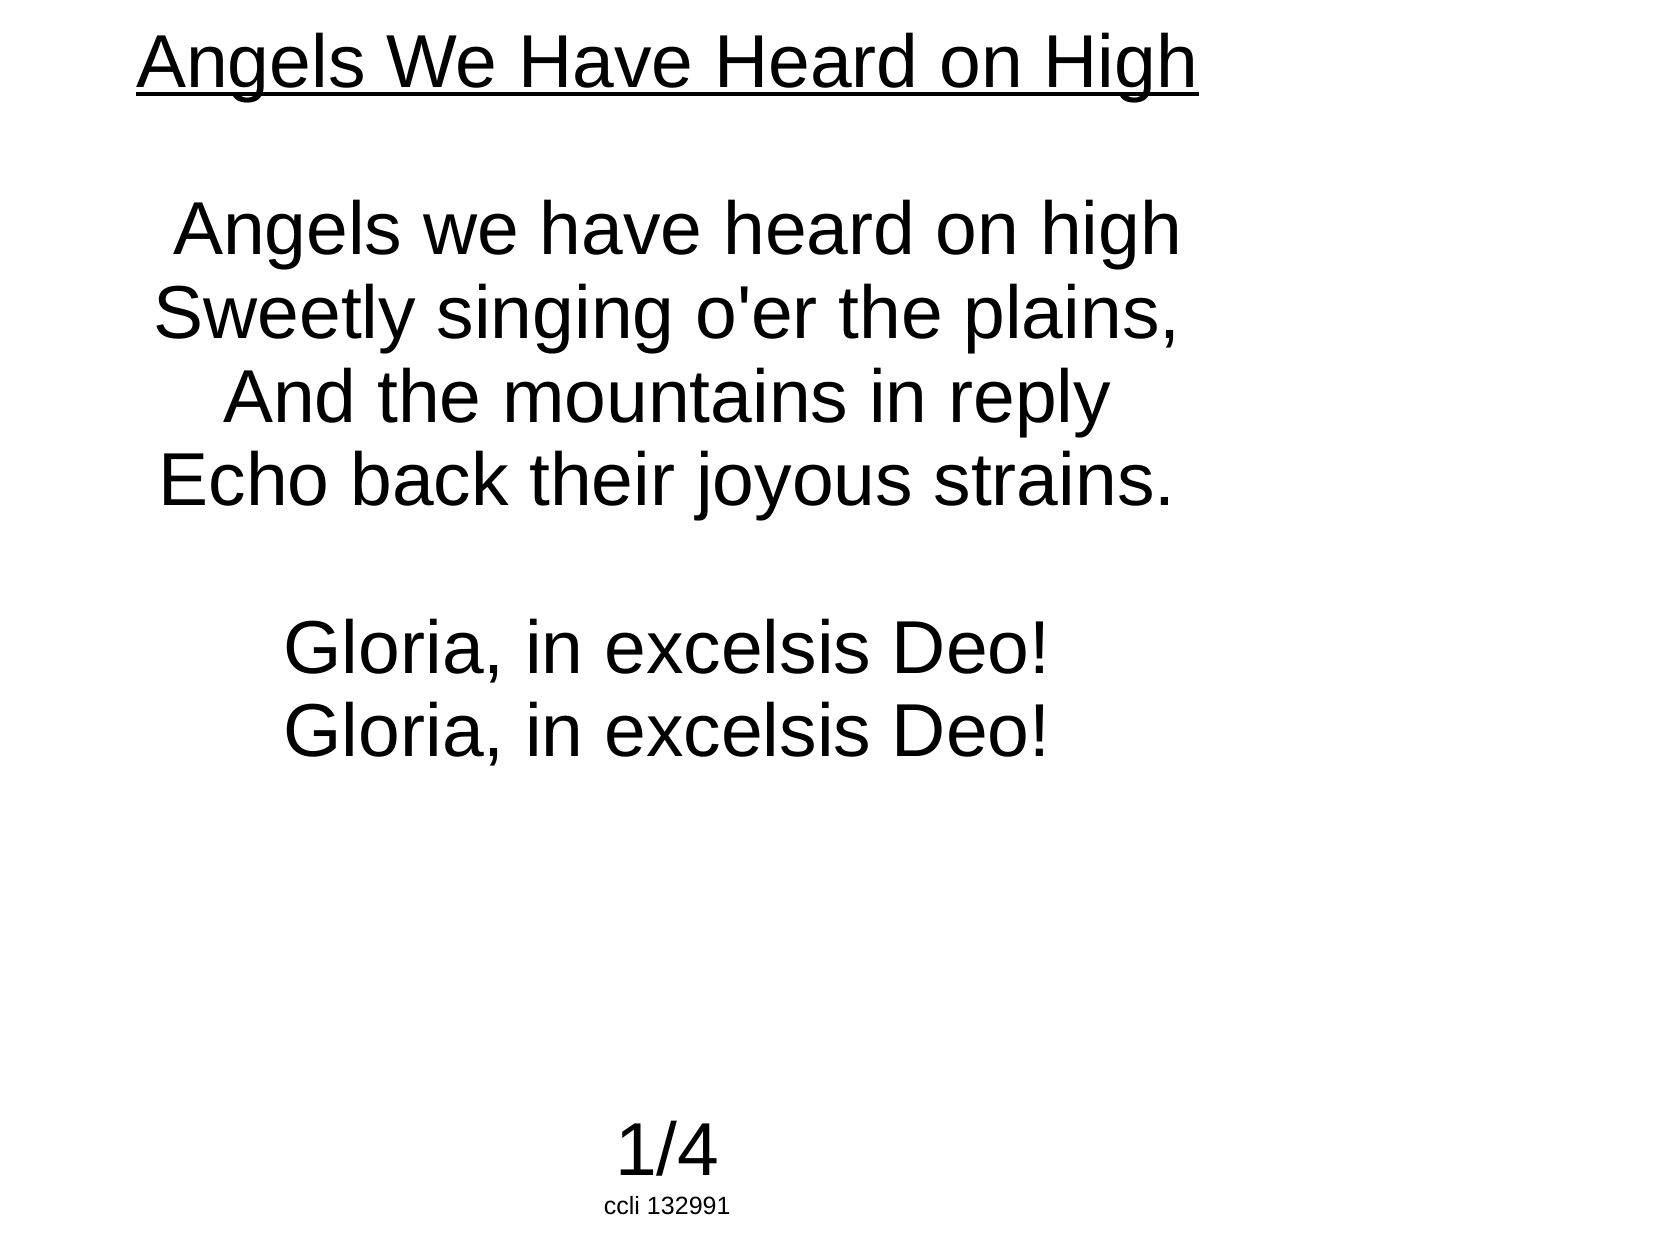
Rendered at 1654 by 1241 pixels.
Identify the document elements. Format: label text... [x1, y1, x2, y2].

text_box Angels We Have Heard on High Angels we have heard on high Sweetly singing o'er the plains, And the mountains in reply Echo back their joyous strains. Gloria, in excelsis Deo! Gloria, in excelsis Deo! 1/4 ccli 132991 [5, 7, 1329, 1227]
